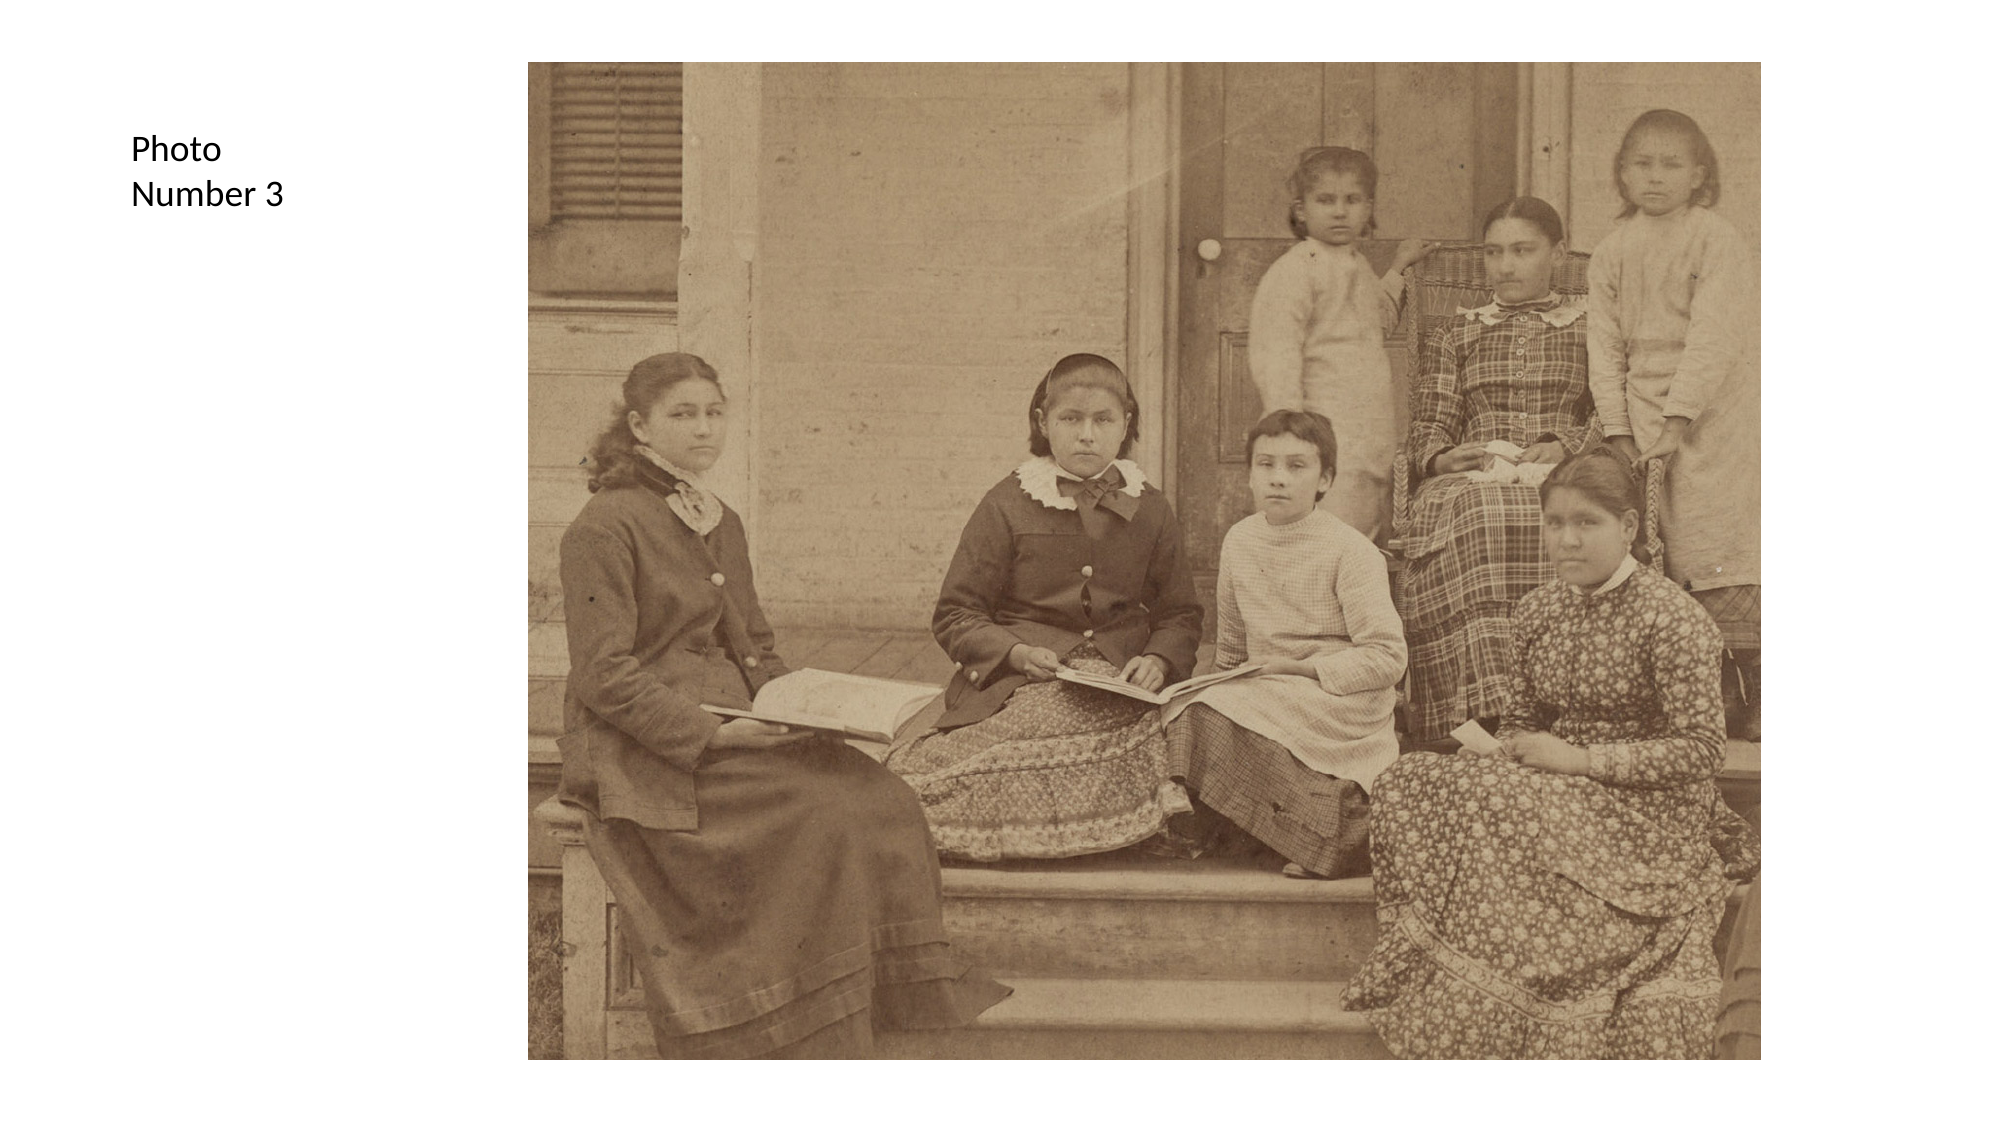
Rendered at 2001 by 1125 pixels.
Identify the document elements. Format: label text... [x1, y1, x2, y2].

text_box Photo Number 3 [116, 116, 355, 221]
picture [528, 62, 1761, 1060]
